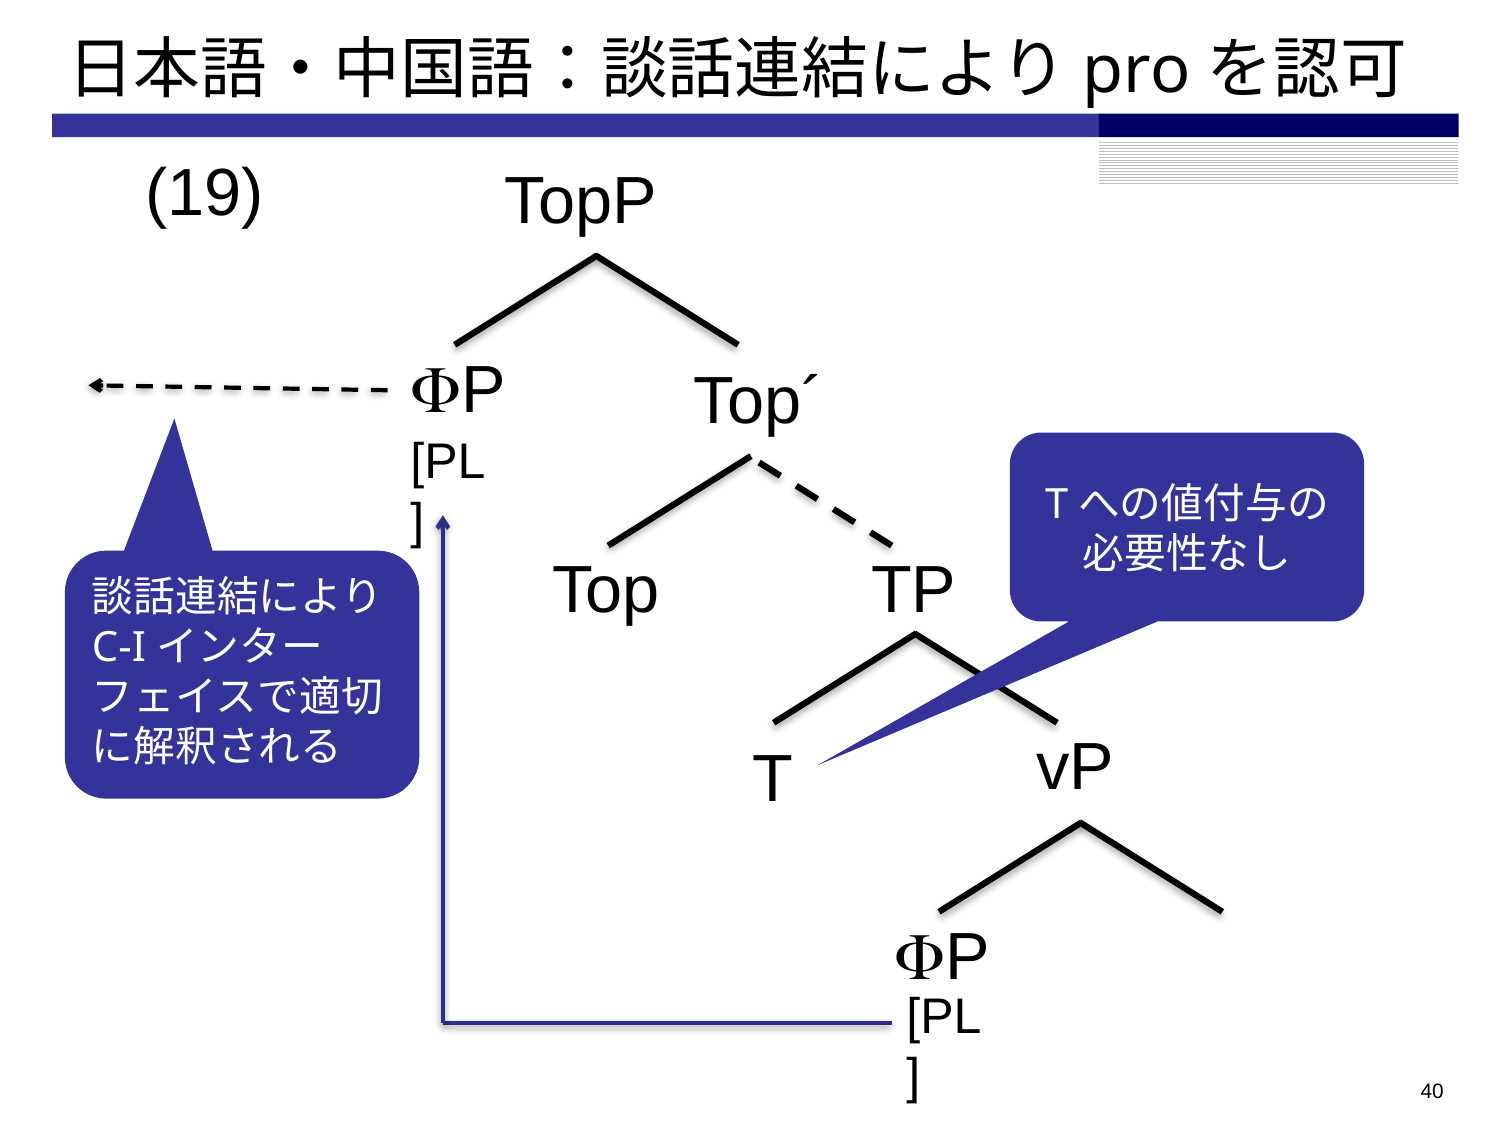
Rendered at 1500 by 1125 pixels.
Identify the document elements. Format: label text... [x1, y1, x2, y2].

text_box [454, 255, 739, 346]
text_box 談話連結によりC-Iインターフェイスで適切に解釈される [62, 416, 422, 801]
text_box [773, 633, 1058, 724]
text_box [608, 455, 892, 546]
text_box [pl] [395, 420, 514, 556]
text_box FP [395, 338, 526, 433]
text_box (19) [130, 141, 285, 237]
text_box [pl] [891, 975, 1010, 1111]
text_box Top [537, 538, 715, 634]
text_box TopP [490, 148, 691, 244]
title 日本語・中国語：談話連結によりproを認可 [51, 18, 1459, 114]
slide_number 39 [1108, 1070, 1459, 1115]
text_box vP [1021, 715, 1152, 811]
text_box Top´ [679, 349, 857, 445]
text_box Tへの値付与の 必要性なし [1007, 430, 1367, 665]
text_box TP [856, 538, 987, 631]
text_box Tへの値付与の 必要性なし [815, 731, 904, 768]
text_box FP [879, 905, 1010, 1000]
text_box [88, 385, 388, 391]
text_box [938, 822, 1223, 913]
text_box T [738, 727, 833, 823]
